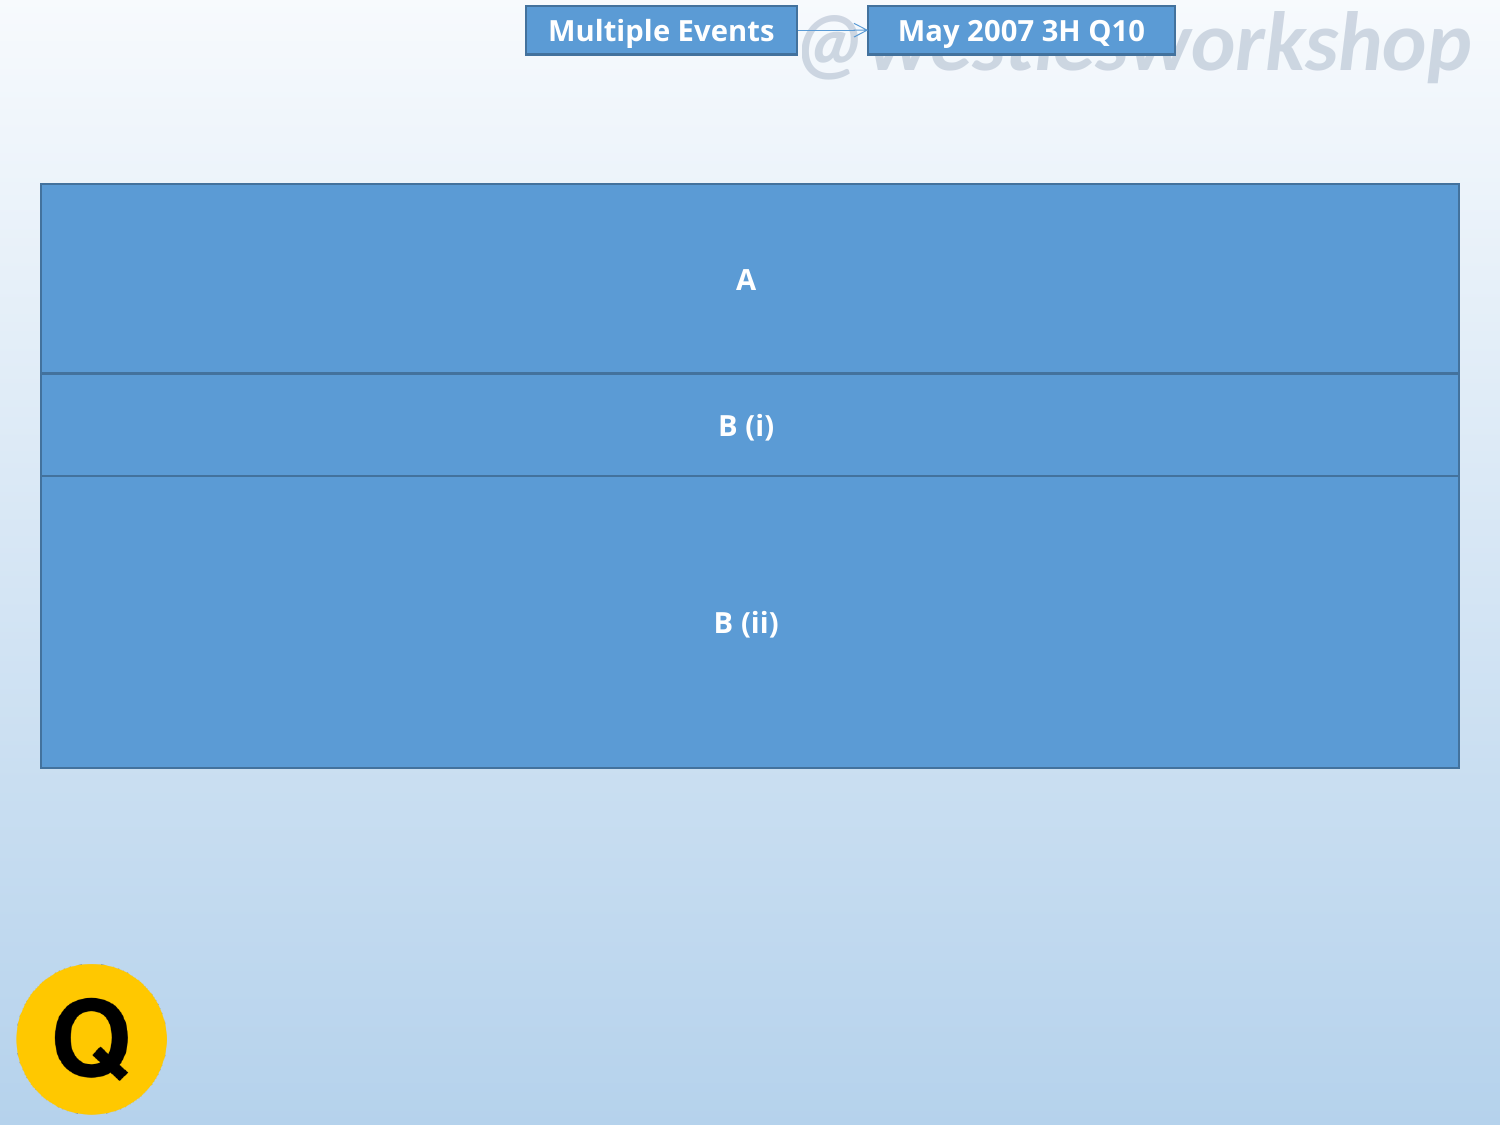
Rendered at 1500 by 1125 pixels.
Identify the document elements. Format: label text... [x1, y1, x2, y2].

text_box Multiple Events [525, 5, 798, 56]
text_box May 2007 3H Q10 [867, 5, 1176, 56]
picture [41, 184, 1459, 768]
picture [0, 940, 191, 1125]
